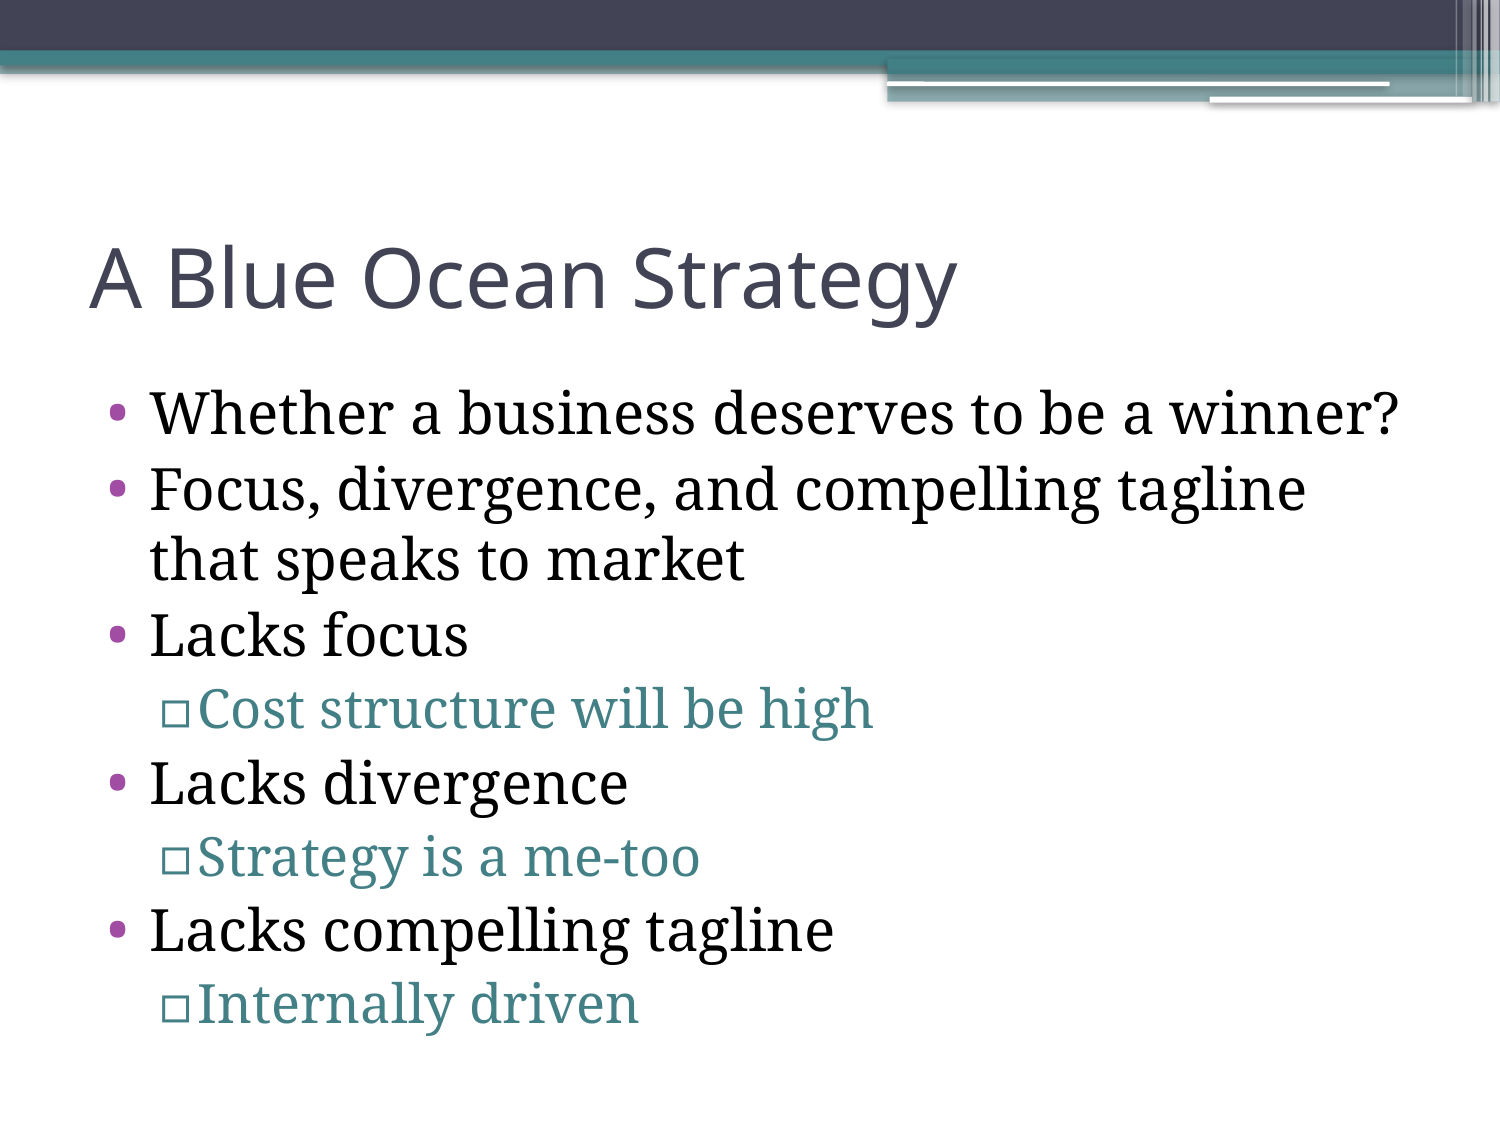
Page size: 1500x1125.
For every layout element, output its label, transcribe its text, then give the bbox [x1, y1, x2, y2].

list Whether a business deserves to be a winner? Focus, divergence, and compelling tagline that speaks to market Lacks focus Cost structure will be high Lacks divergence Strategy is a me-too Lacks compelling tagline Internally driven [75, 368, 1425, 1079]
title A Blue Ocean Strategy [75, 187, 1425, 363]
